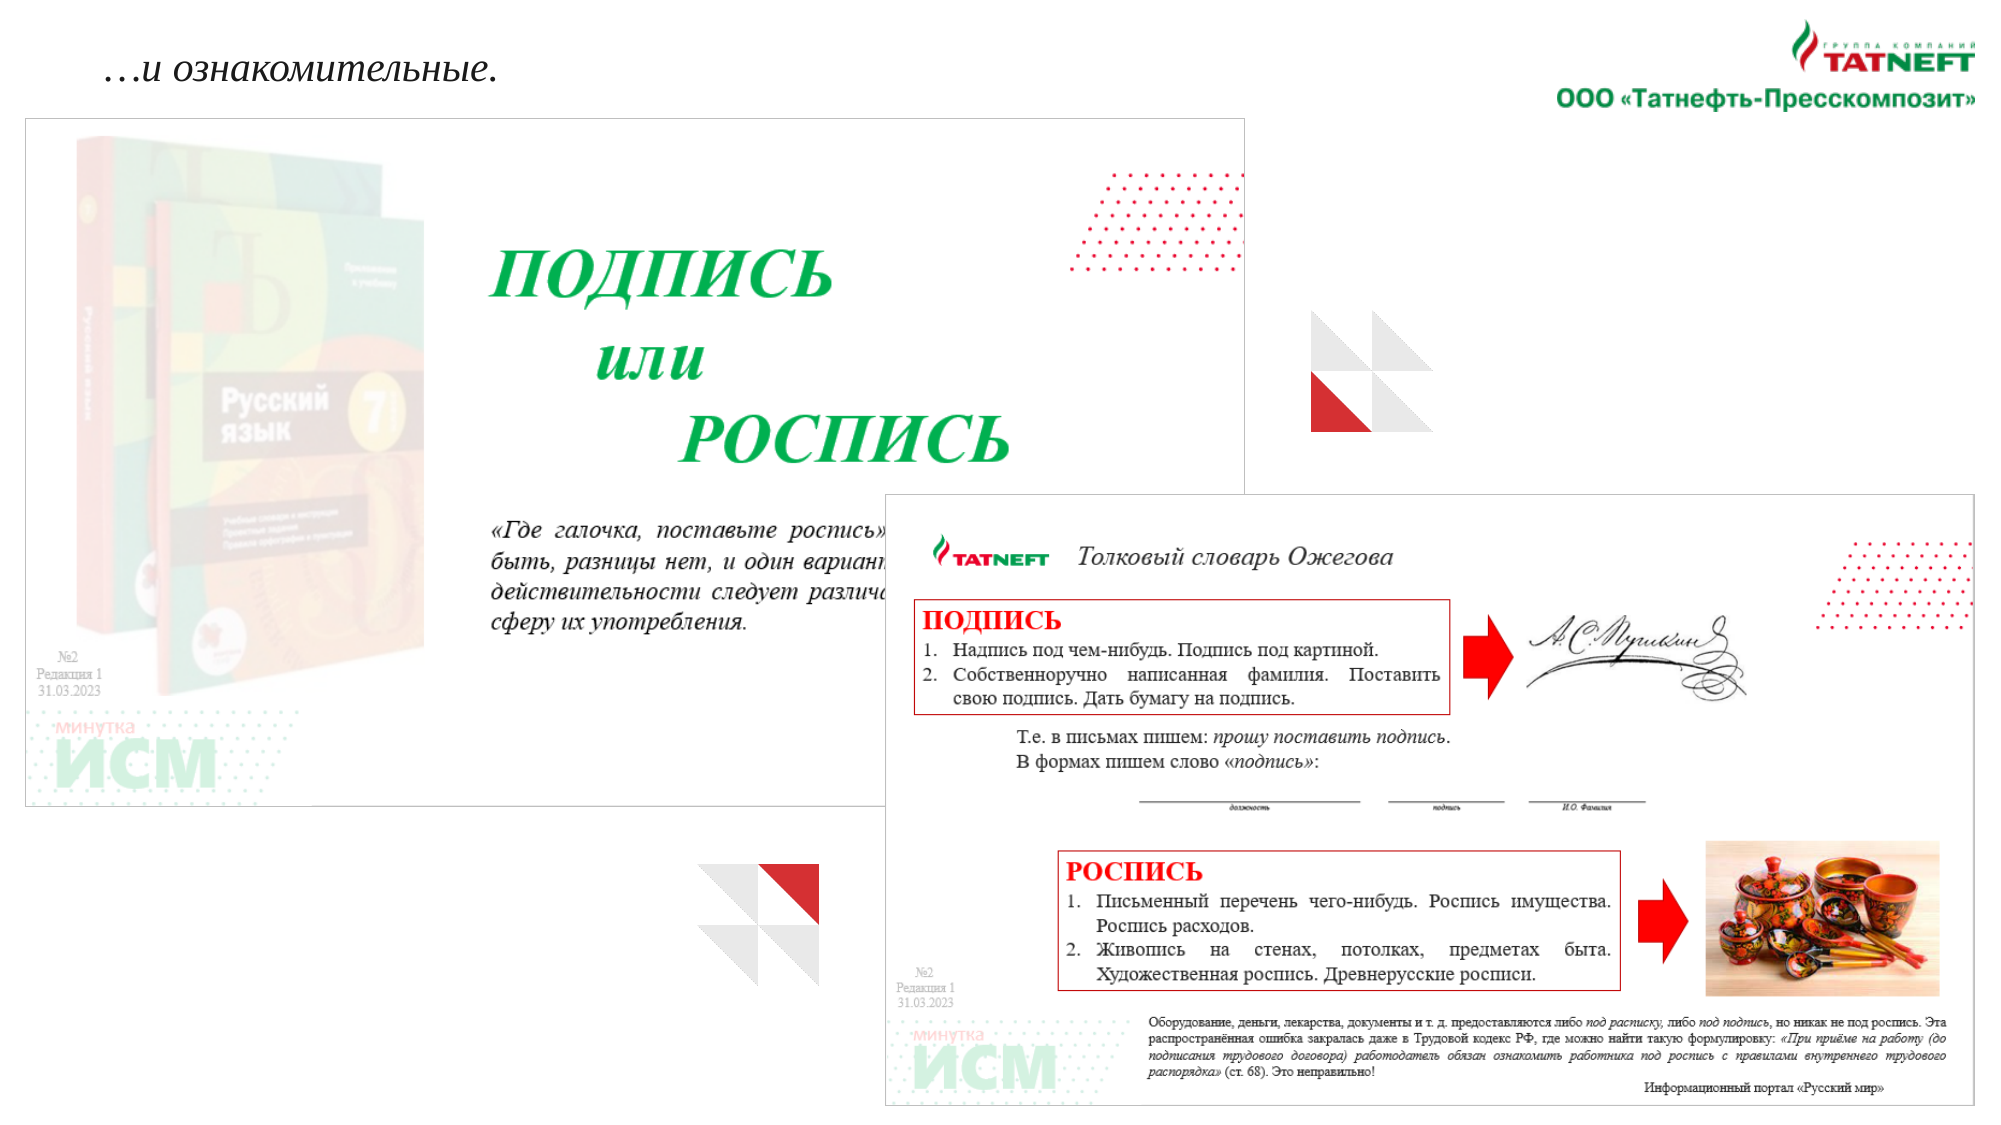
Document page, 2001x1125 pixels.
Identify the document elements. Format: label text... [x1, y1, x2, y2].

text_box …и ознакомительные. [89, 32, 1047, 98]
picture [1557, 19, 1975, 112]
picture [697, 864, 819, 986]
picture [1311, 310, 1433, 432]
picture [25, 118, 1975, 1106]
